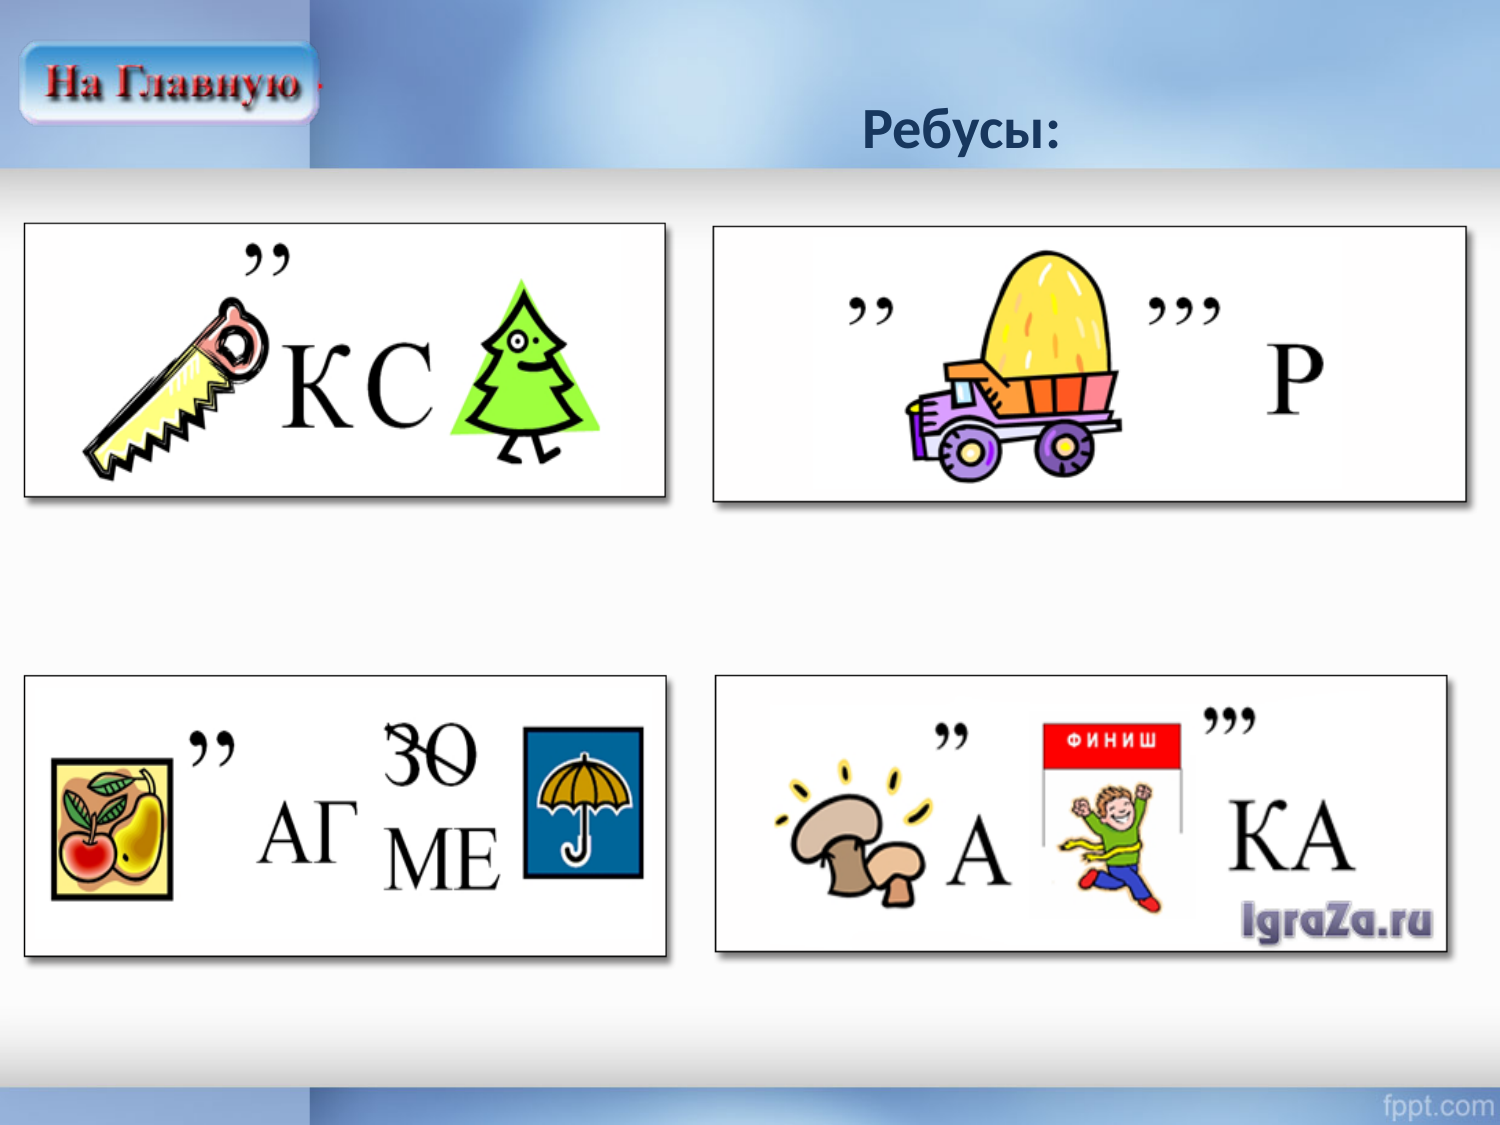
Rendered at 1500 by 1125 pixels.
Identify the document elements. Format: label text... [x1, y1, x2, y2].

text_box Ребусы: [846, 82, 1077, 168]
picture [0, 0, 1500, 1125]
